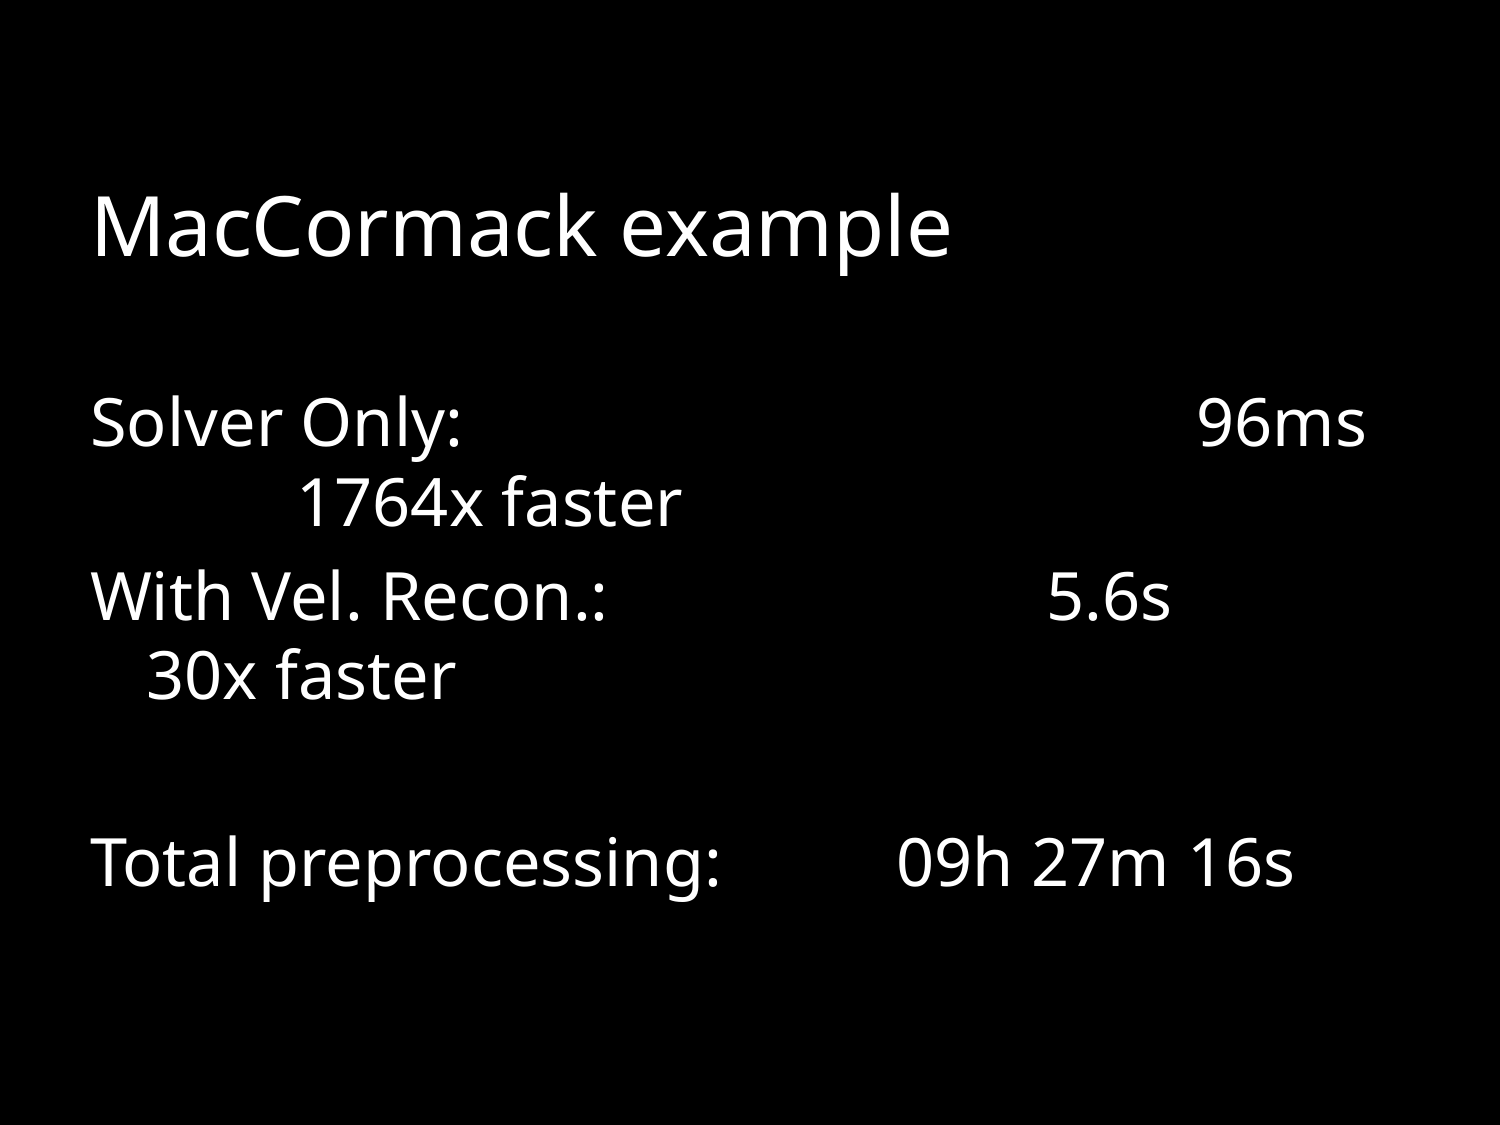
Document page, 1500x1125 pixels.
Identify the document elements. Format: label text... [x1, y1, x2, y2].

list MacCormack example Solver Only: 96ms 1764x faster With Vel. Recon.: 5.6s 30x faster Total preprocessing: 09h 27m 16s [75, 165, 1425, 1016]
